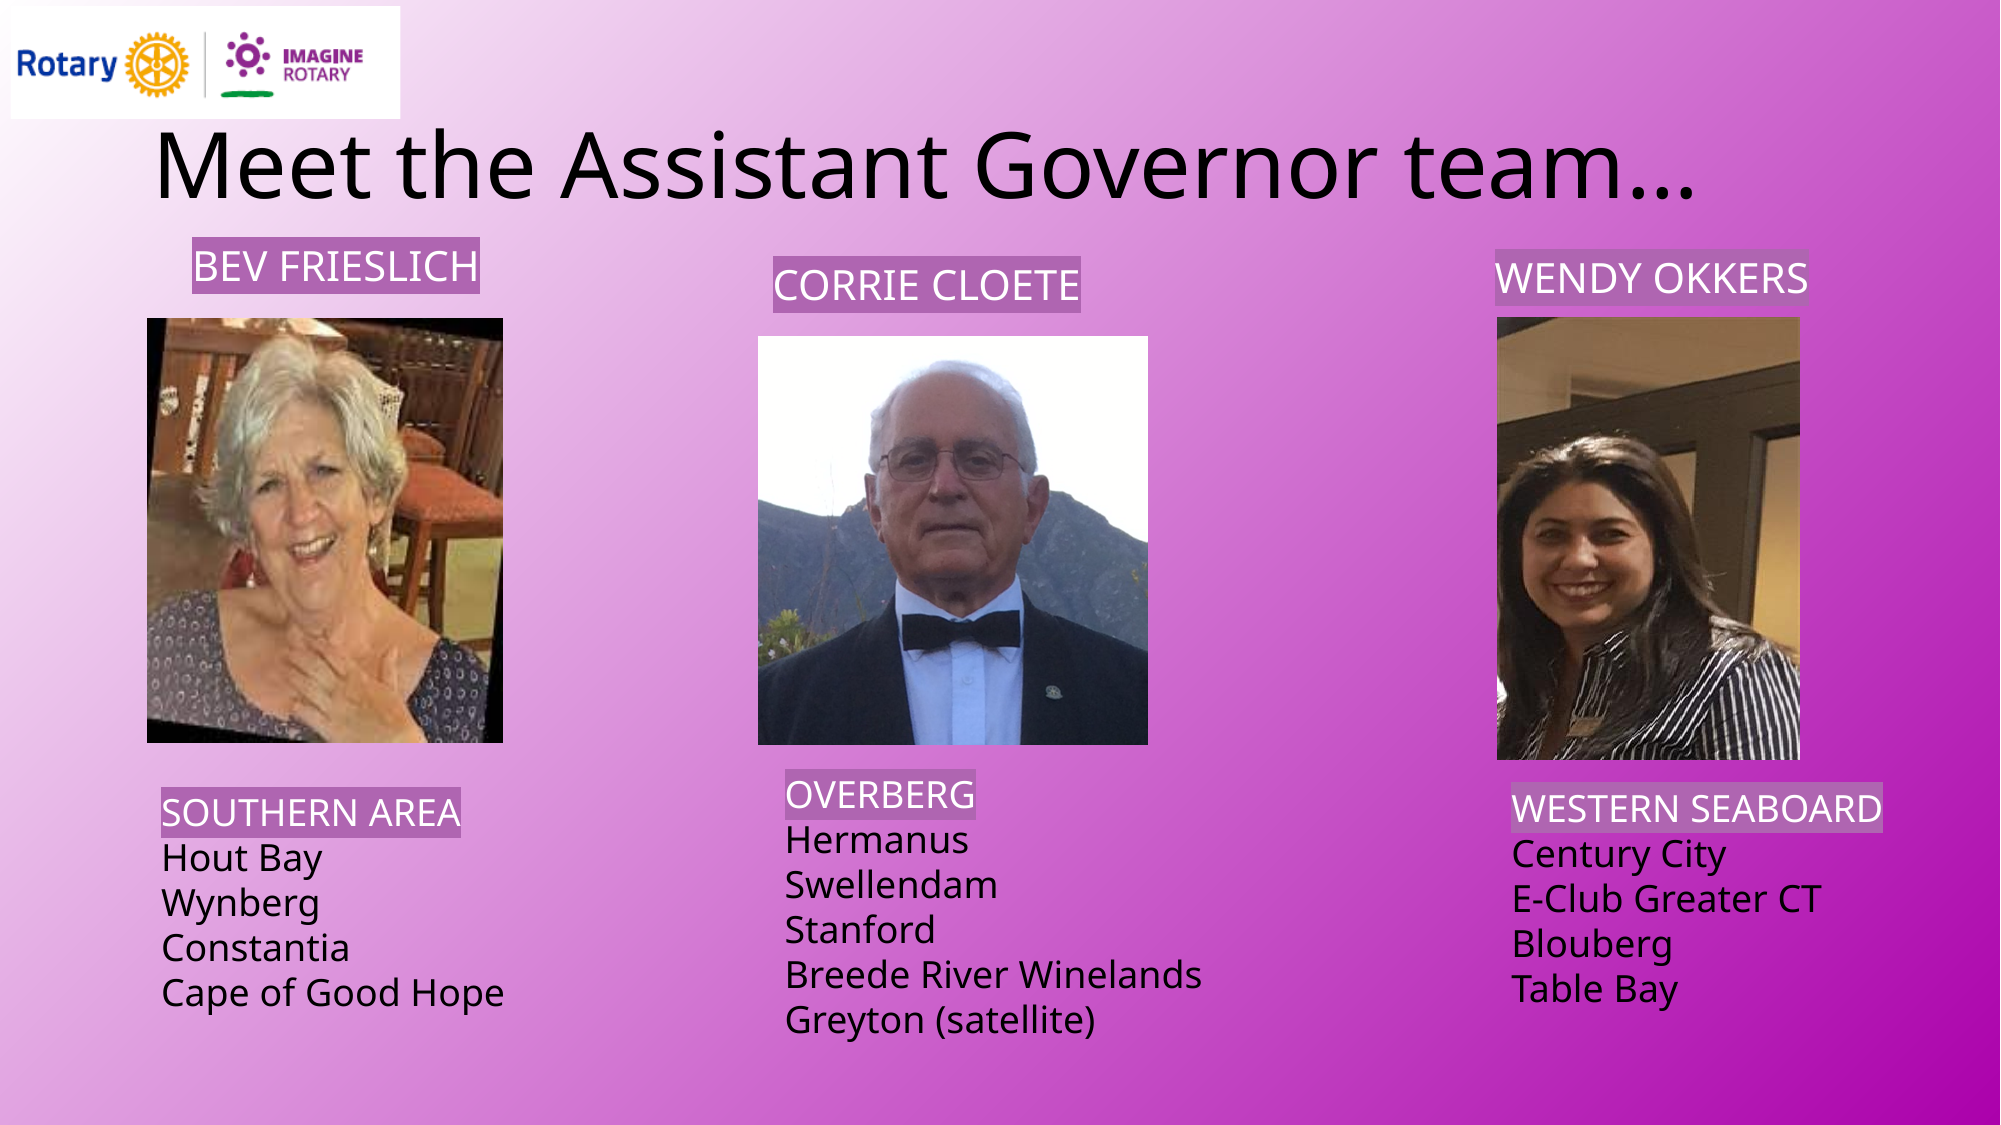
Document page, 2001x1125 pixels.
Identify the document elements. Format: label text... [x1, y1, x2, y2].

picture [147, 318, 503, 743]
text_box OVERBERG Hermanus Swellendam Stanford Breede River Winelands Greyton (satellite) [769, 763, 1218, 1094]
picture [757, 336, 1148, 745]
text_box SOUTHERN AREA Hout Bay Wynberg Constantia Cape of Good Hope [146, 781, 521, 1067]
text_box WESTERN SEABOARD Century City E-Club Greater CT Blouberg Table Bay [1496, 777, 1899, 1062]
text_box CORRIE CLOETE [757, 251, 1169, 317]
title Meet the Assistant Governor team… [137, 59, 1863, 278]
text_box BEV FRIESLICH [177, 232, 496, 297]
text_box WENDY OKKERS [1479, 244, 1825, 310]
picture [10, 6, 401, 119]
picture [1497, 317, 1800, 760]
